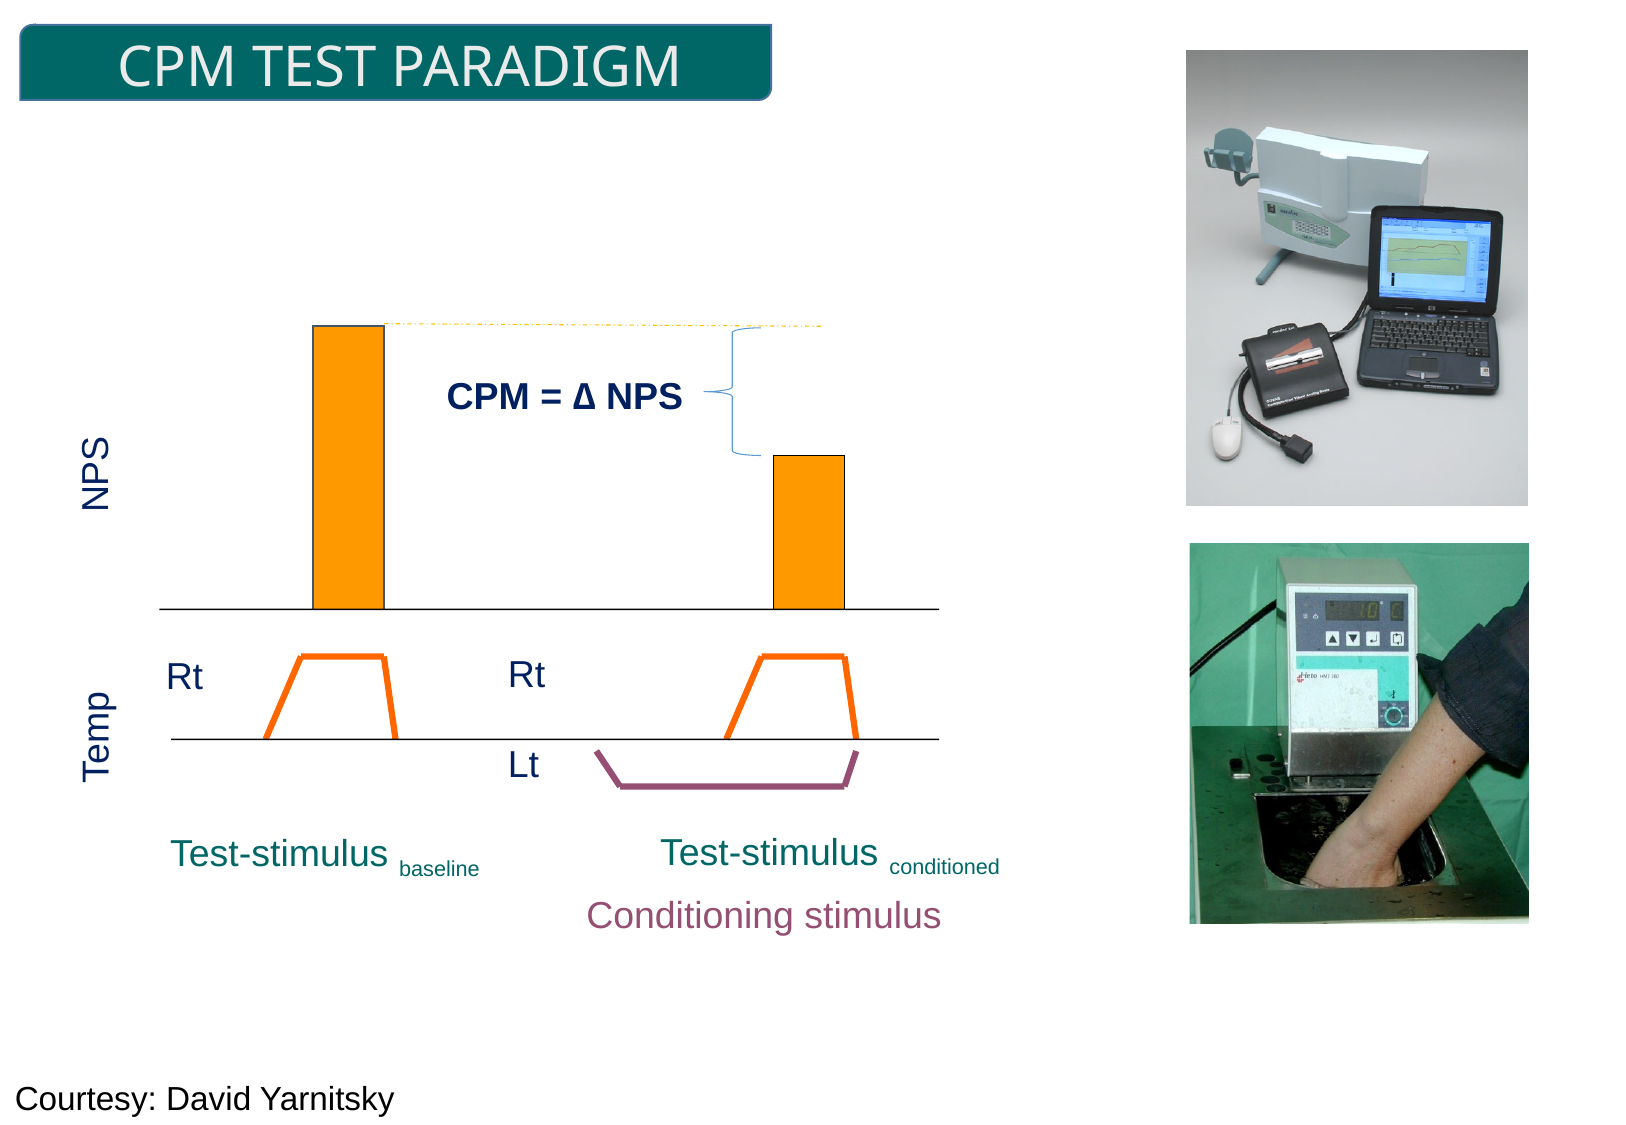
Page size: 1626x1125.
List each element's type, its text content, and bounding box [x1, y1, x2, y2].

text_box Rt [151, 644, 219, 750]
picture [1189, 543, 1529, 924]
text_box Conditioning stimulus [571, 883, 957, 944]
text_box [596, 750, 857, 787]
text_box [773, 455, 845, 609]
text_box Rt Lt [493, 597, 561, 609]
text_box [384, 323, 824, 327]
text_box [703, 327, 761, 457]
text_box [726, 656, 857, 740]
text_box Courtesy: David Yarnitsky [0, 1069, 874, 1125]
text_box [265, 656, 396, 740]
text_box Temp [63, 676, 124, 798]
text_box Test-stimulus conditioned [645, 820, 1015, 887]
text_box Test-stimulus baseline [155, 822, 495, 888]
text_box Rt Lt [493, 610, 561, 739]
text_box CPM TEST PARADIGM [20, 21, 779, 106]
text_box Rt Lt [493, 740, 561, 838]
text_box CPM = ∆ NPS [431, 364, 720, 424]
text_box NPS [63, 421, 123, 528]
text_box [1186, 50, 1528, 506]
text_box [312, 325, 384, 609]
